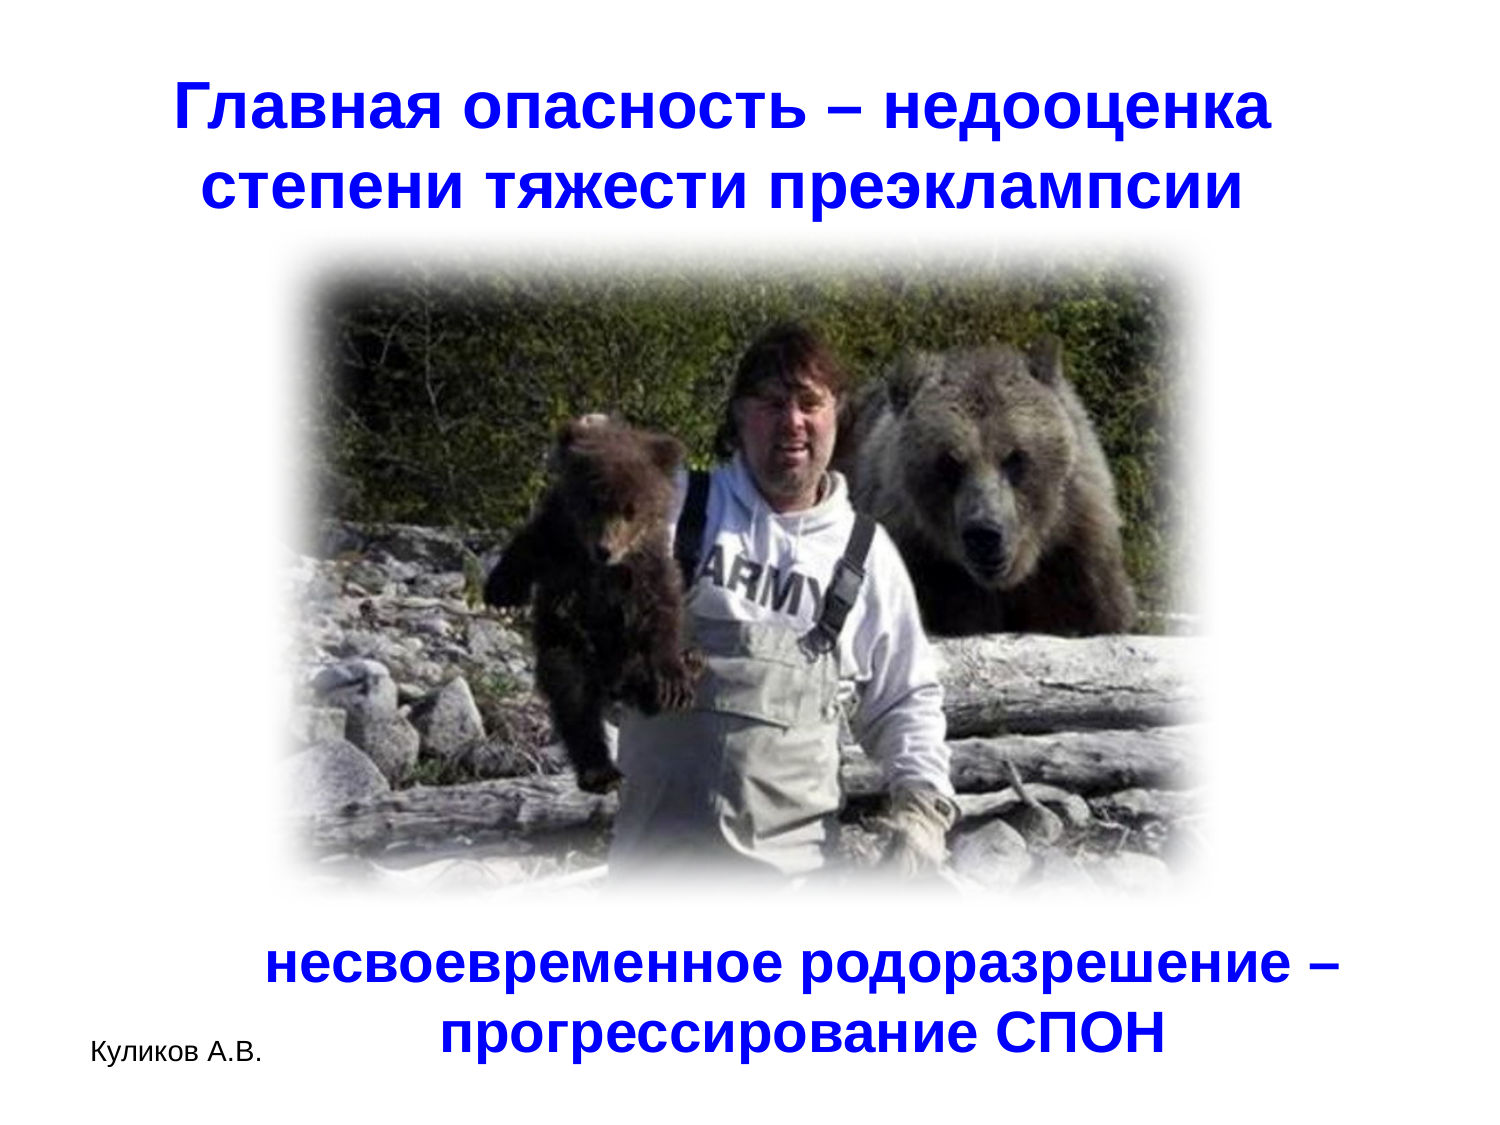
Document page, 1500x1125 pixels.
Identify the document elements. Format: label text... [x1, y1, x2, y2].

slide_number Куликов А.В. [74, 1024, 426, 1103]
text_box Главная опасность – недооценка степени тяжести преэклампсии [70, 54, 1376, 230]
text_box несвоевременное родоразрешение – прогрессирование СПОН [230, 916, 1376, 1072]
picture [265, 225, 1220, 909]
